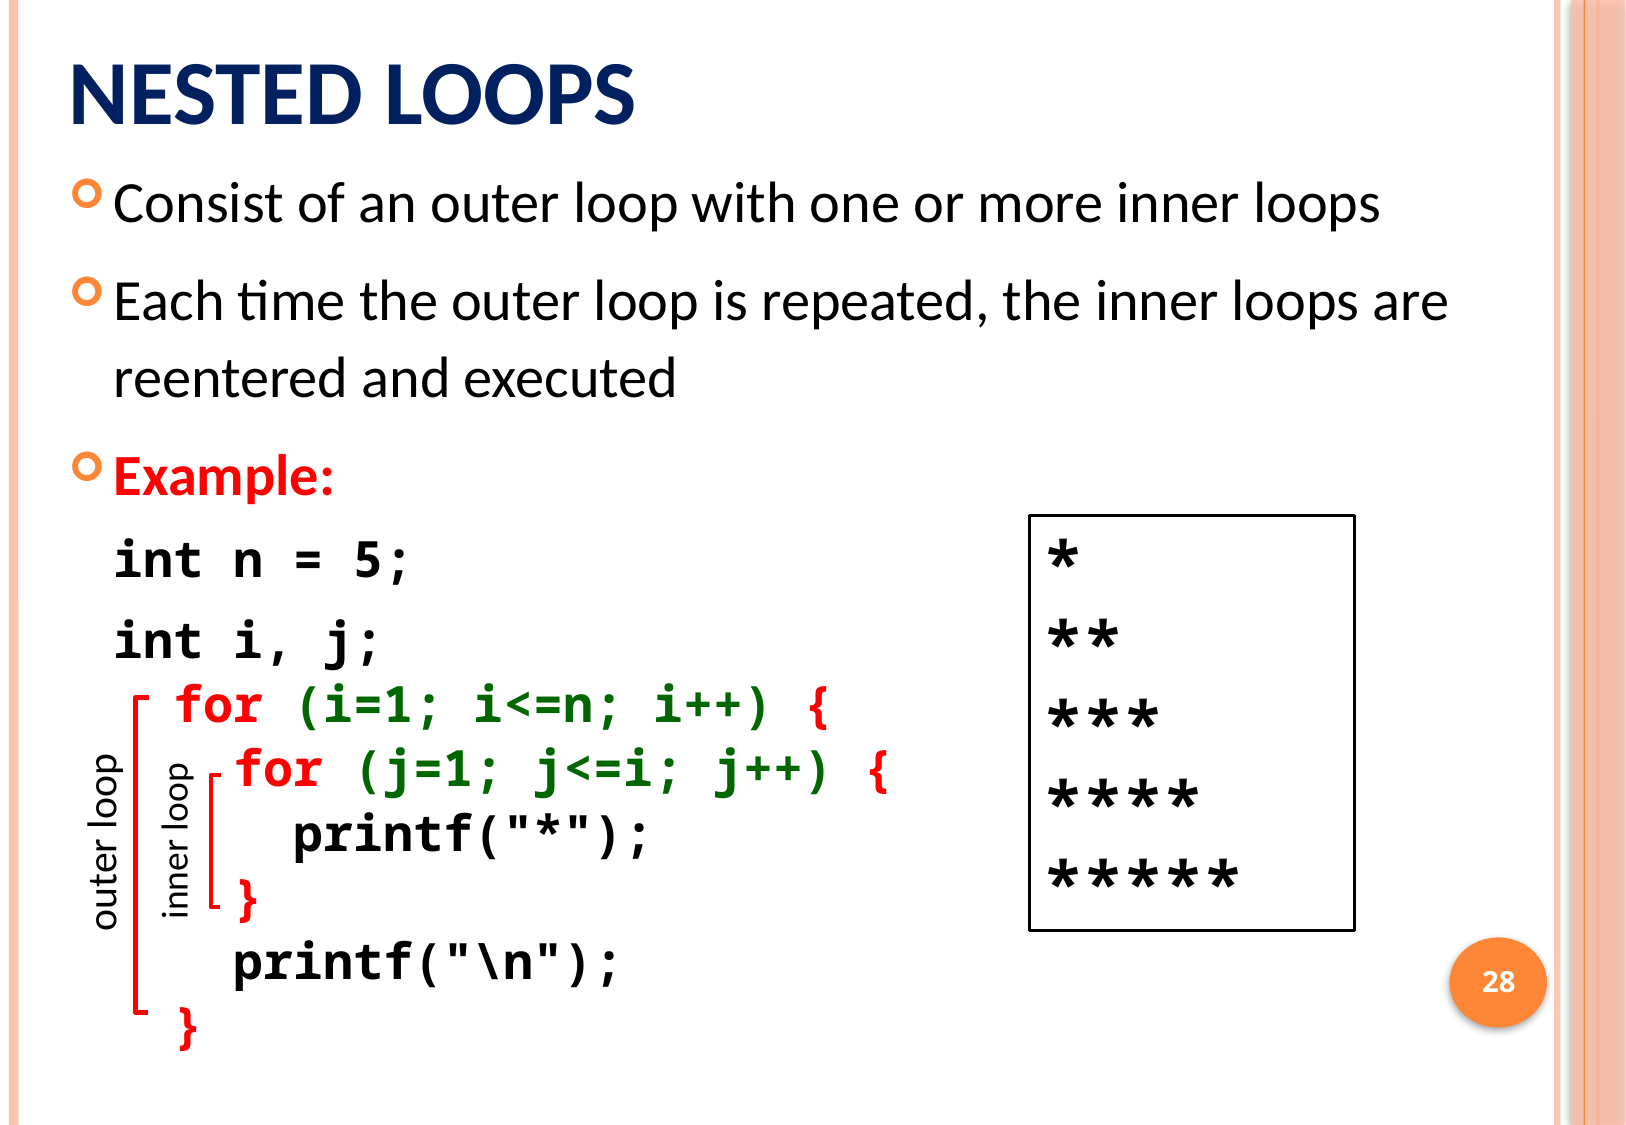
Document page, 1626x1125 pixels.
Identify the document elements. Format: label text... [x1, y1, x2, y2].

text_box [149, 749, 222, 933]
list Consist of an outer loop with one or more inner loops Each time the outer loop is repeated, the inner loops are reentered and executed Example: int n = 5; int i, j; for (i=1; i<=n; i++) { for (j=1; j<=i; j++) { printf("*"); } printf("\n"); } [54, 149, 1517, 1113]
text_box * ** *** **** ***** [1029, 515, 1355, 931]
title Nested Loops [54, 24, 1382, 149]
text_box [74, 696, 150, 1013]
slide_number 28 [1444, 940, 1553, 1027]
